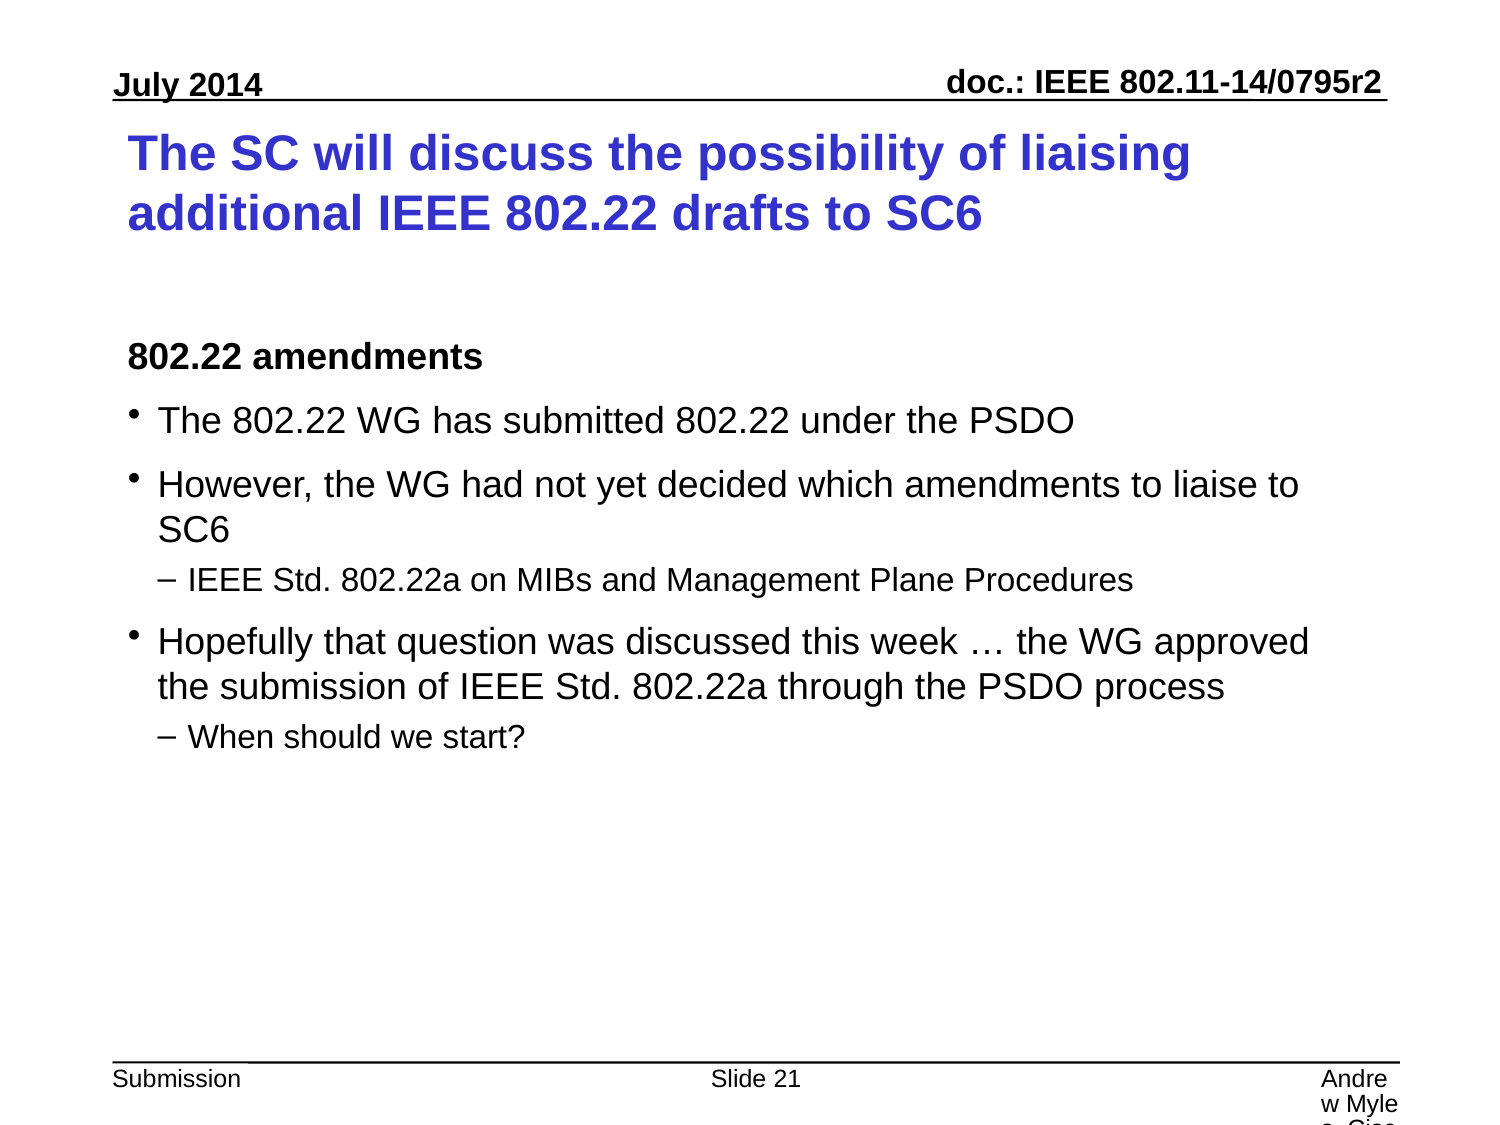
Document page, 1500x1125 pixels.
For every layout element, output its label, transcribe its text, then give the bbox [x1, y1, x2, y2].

slide_number Slide 21 [709, 1061, 803, 1093]
footer Andrew Myles, Cisco [1320, 1061, 1402, 1093]
title The SC will discuss the possibility of liaising additional IEEE 802.22 drafts to SC6 [112, 112, 1388, 288]
list 802.22 amendments The 802.22 WG has submitted 802.22 under the PSDO However, the WG had not yet decided which amendments to liaise to SC6 IEEE Std. 802.22a on MIBs and Management Plane Procedures Hopefully that question was discussed this week … the WG approved the submission of IEEE Std. 802.22a through the PSDO process When should we start? [112, 324, 1388, 1000]
